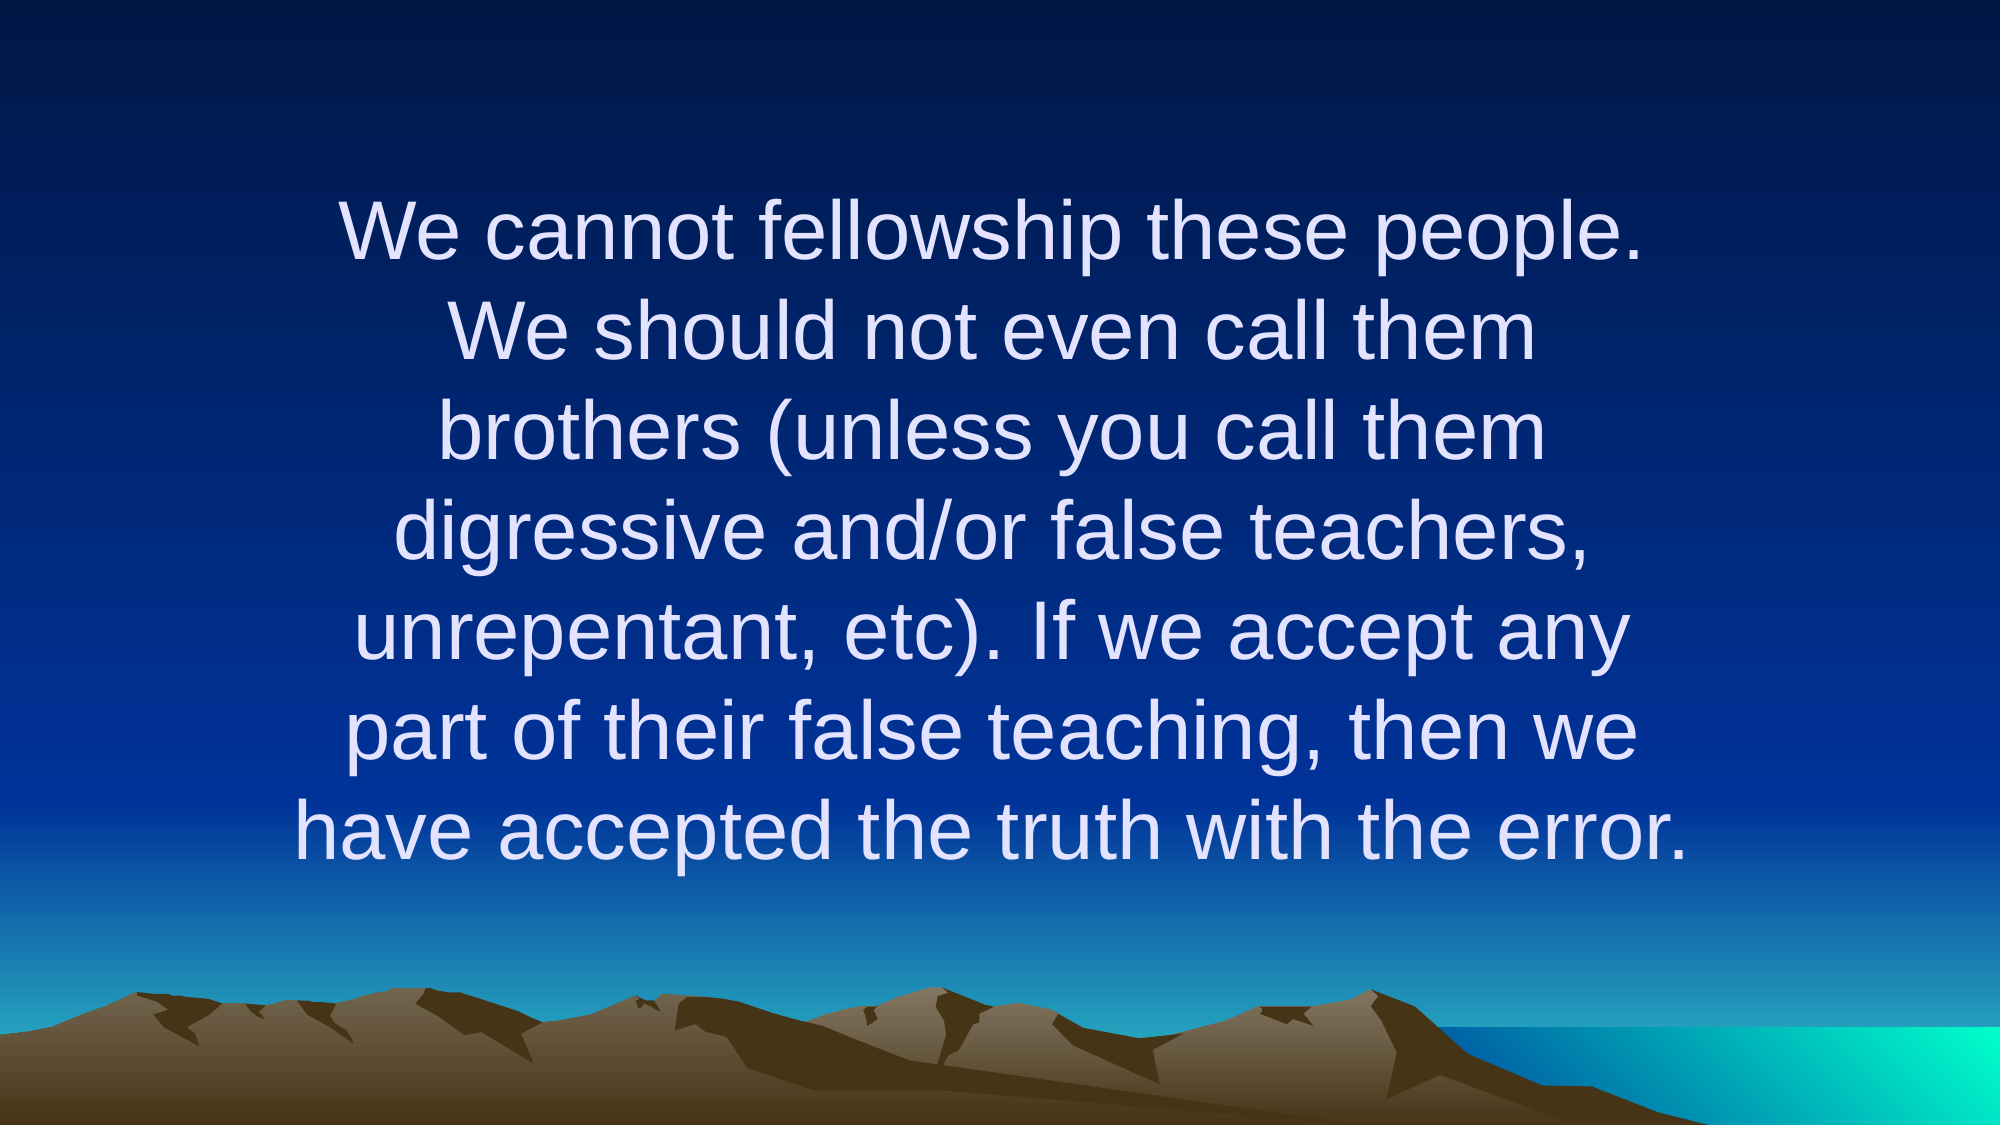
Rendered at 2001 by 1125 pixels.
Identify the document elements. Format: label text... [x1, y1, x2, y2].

title We cannot fellowship these people. We should not even call them brothers (unless you call them digressive and/or false teachers, unrepentant, etc). If we accept any part of their false teaching, then we have accepted the truth with the error. [268, 15, 1718, 1038]
